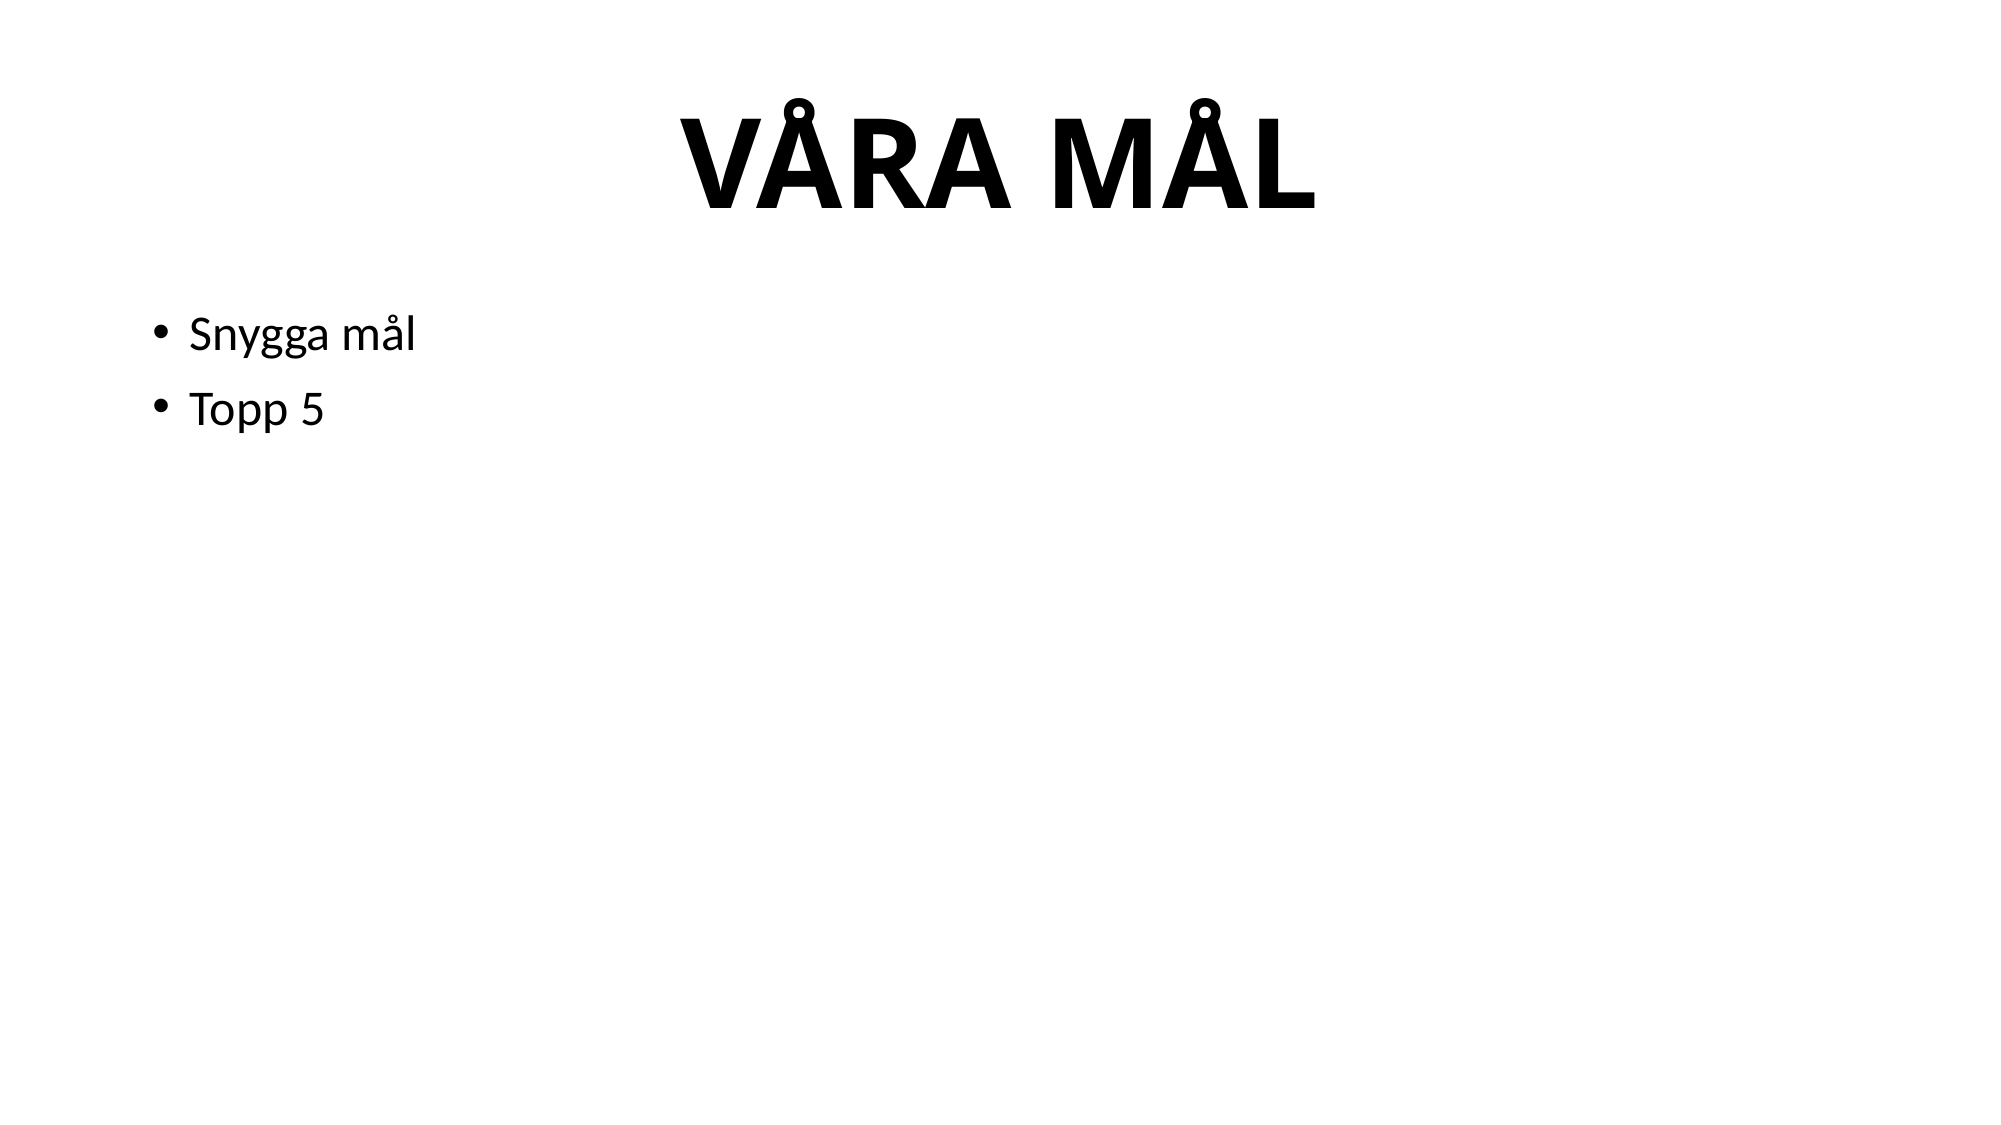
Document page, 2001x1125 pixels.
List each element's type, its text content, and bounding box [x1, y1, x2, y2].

list Snygga mål Topp 5 [137, 299, 1863, 1014]
title VÅRA MÅL [137, 59, 1863, 278]
